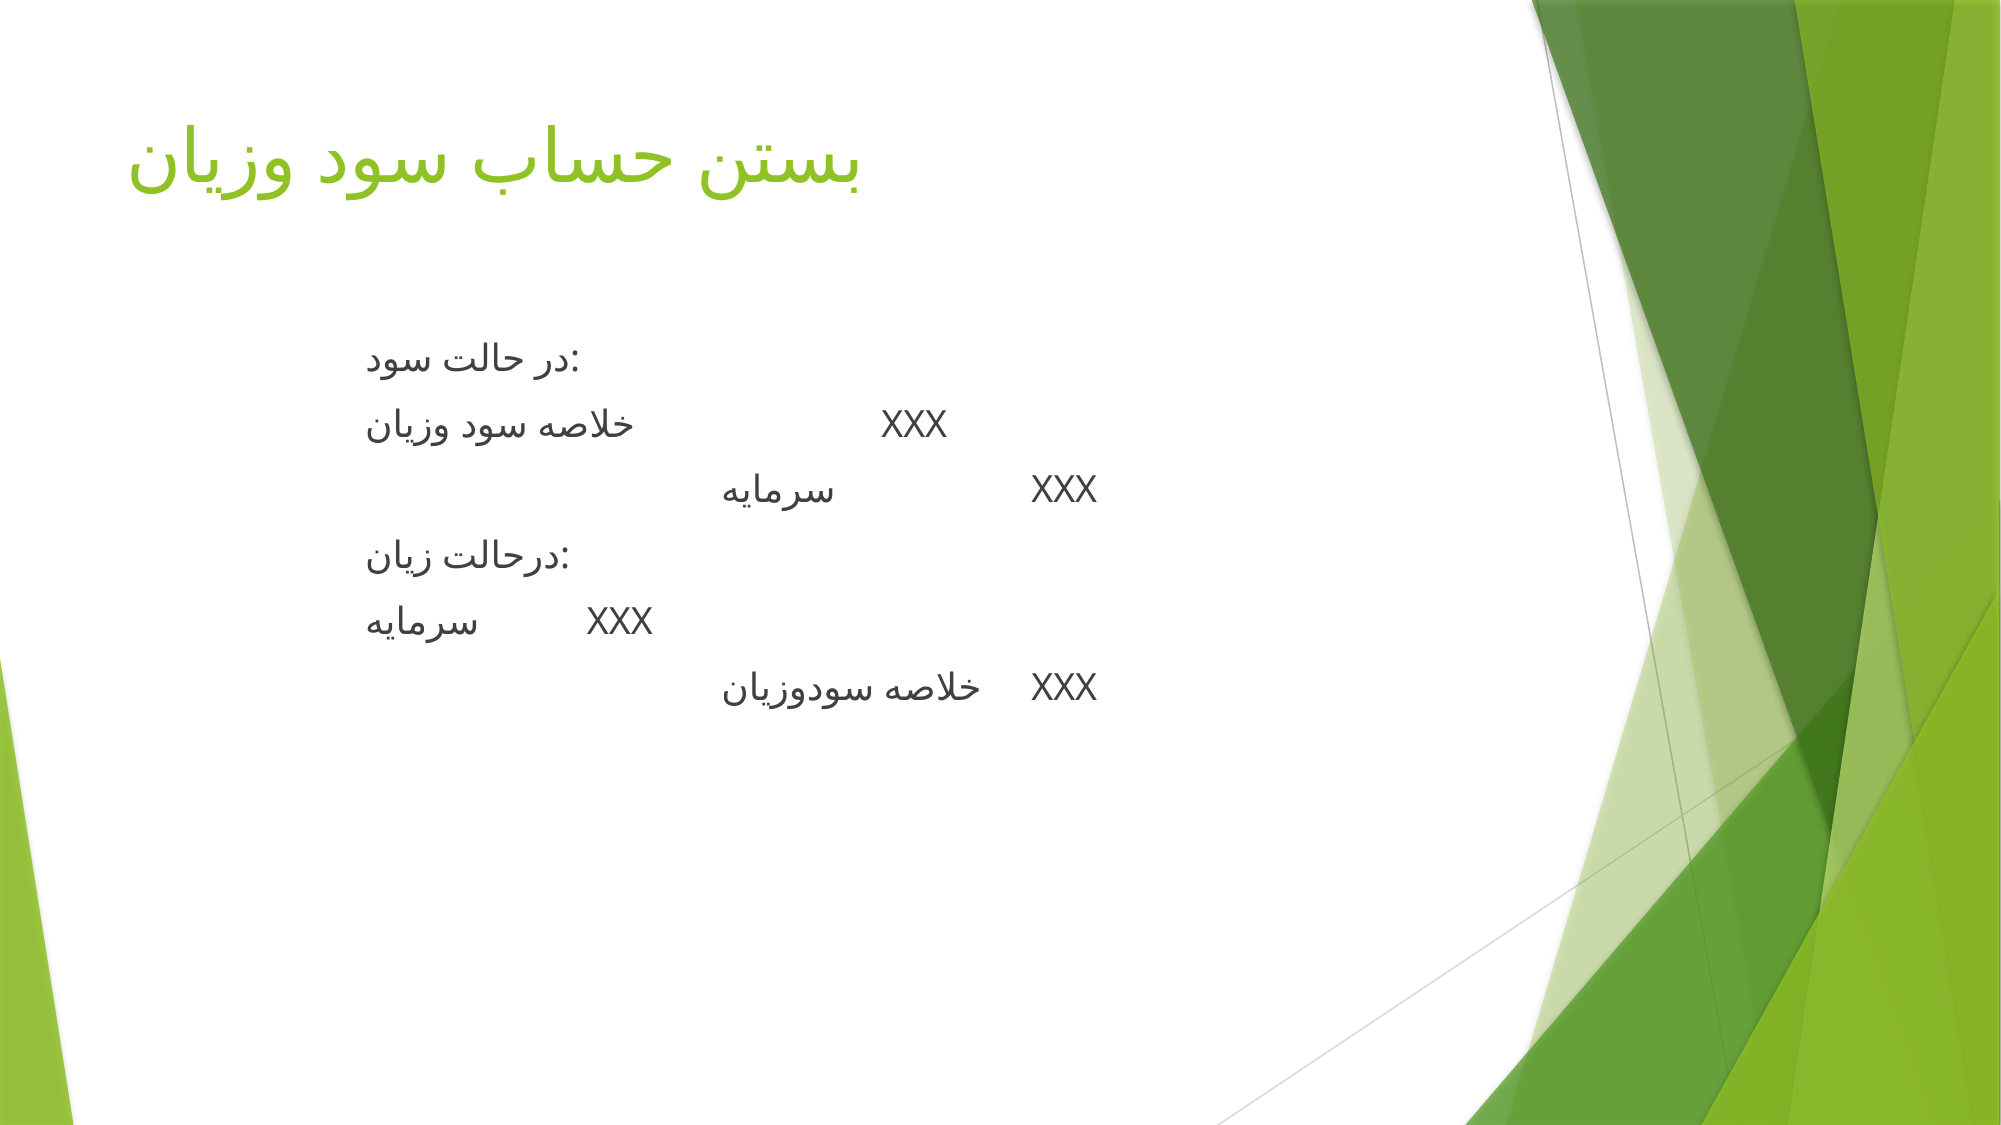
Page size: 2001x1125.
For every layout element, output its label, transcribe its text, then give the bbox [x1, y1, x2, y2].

title بستن حساب سود وزيان [111, 99, 1522, 317]
list در حالت سود: خلاصه سود وزيان XXX سرمايه XXX درحالت زيان: سرمايه XXX خلاصه سودوزيان XXX [350, 326, 1638, 901]
